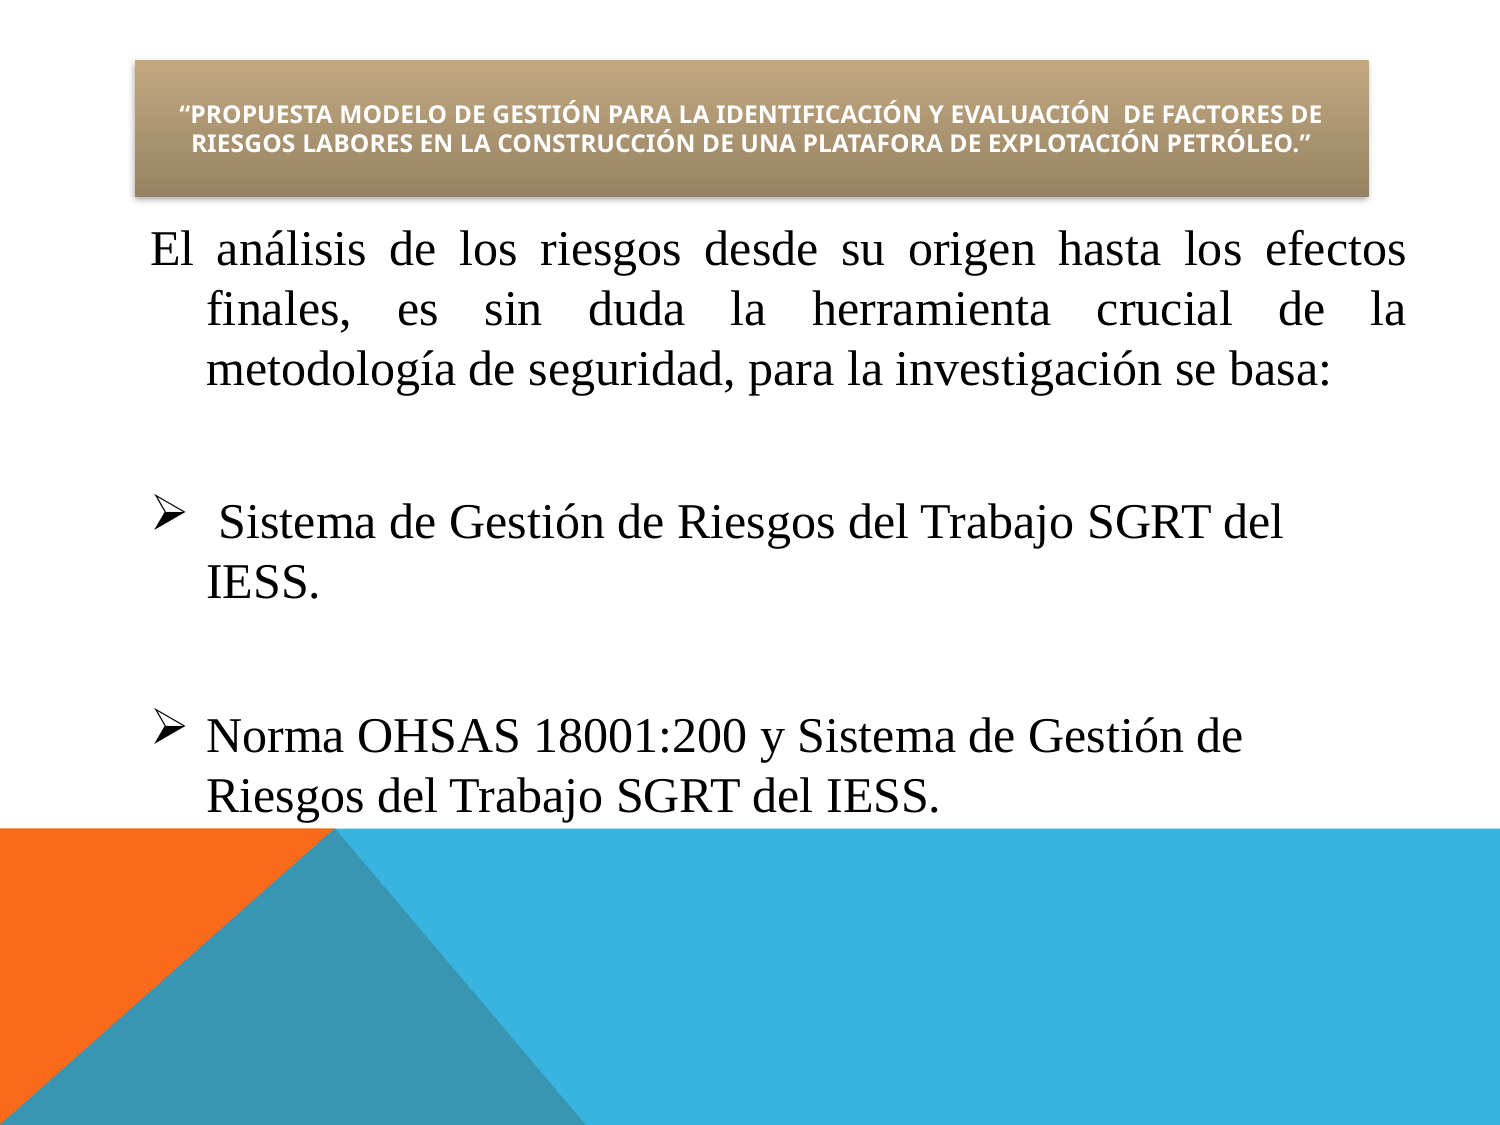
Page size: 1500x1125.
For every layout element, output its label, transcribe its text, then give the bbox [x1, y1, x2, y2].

title “PROPUESTA MODELO DE GESTIÓN PARA LA IDENTIFICACIÓN Y EVALUACIÓN DE FACTORES DE RIESGOS LABORES EN LA CONSTRUCCIÓN DE UNA PLATAFORA DE EXPLOTACIÓN PETRÓLEO.” [135, 60, 1369, 197]
list El análisis de los riesgos desde su origen hasta los efectos finales, es sin duda la herramienta crucial de la metodología de seguridad, para la investigación se basa: Sistema de Gestión de Riesgos del Trabajo SGRT del IESS. Norma OHSAS 18001:200 y Sistema de Gestión de Riesgos del Trabajo SGRT del IESS. [135, 208, 1424, 905]
